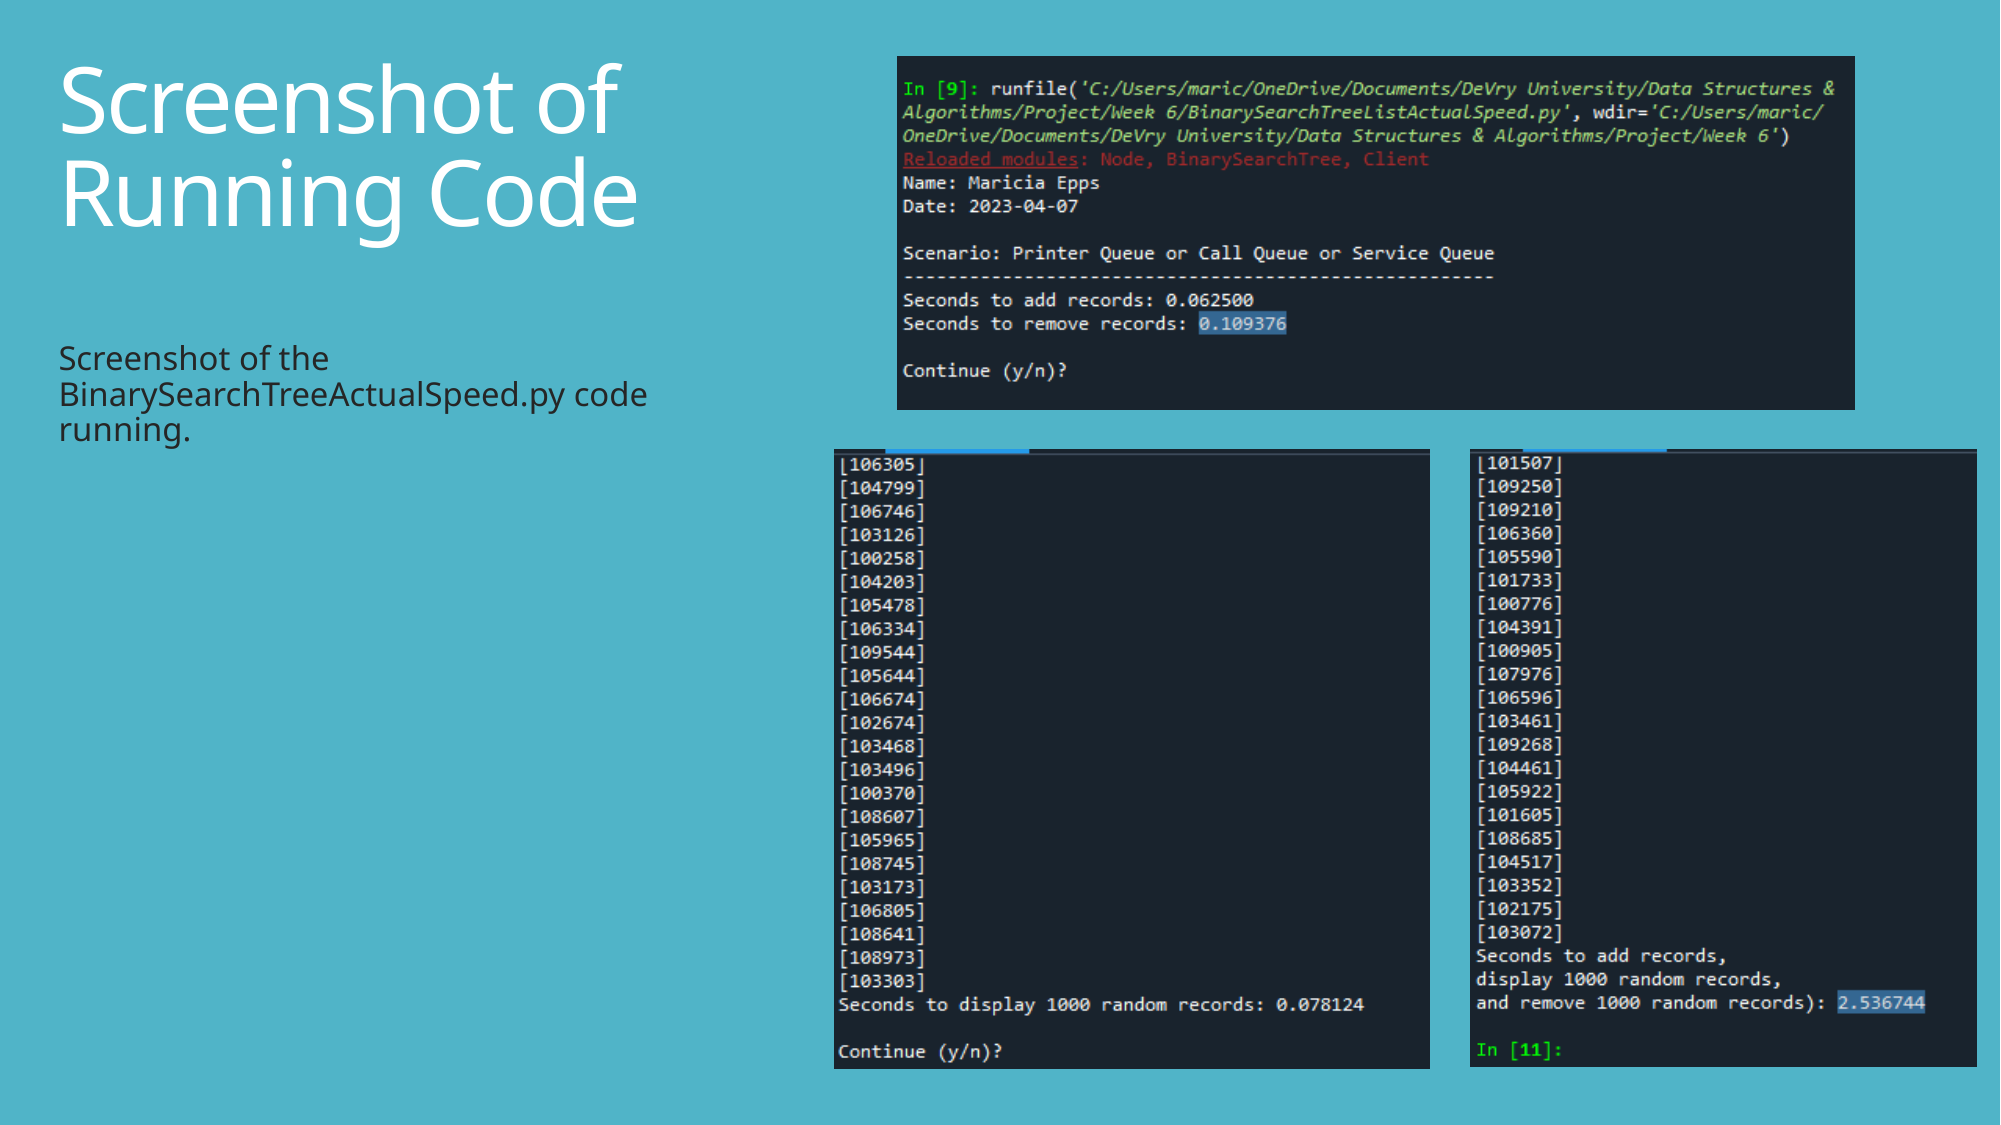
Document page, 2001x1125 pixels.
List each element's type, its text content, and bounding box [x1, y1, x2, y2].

title Screenshot of Running Code [43, 56, 814, 253]
picture [897, 56, 1855, 410]
picture [834, 449, 1430, 1069]
list Screenshot of the BinarySearchTreeActualSpeed.py code running. [43, 334, 762, 457]
picture [1470, 449, 1977, 1068]
